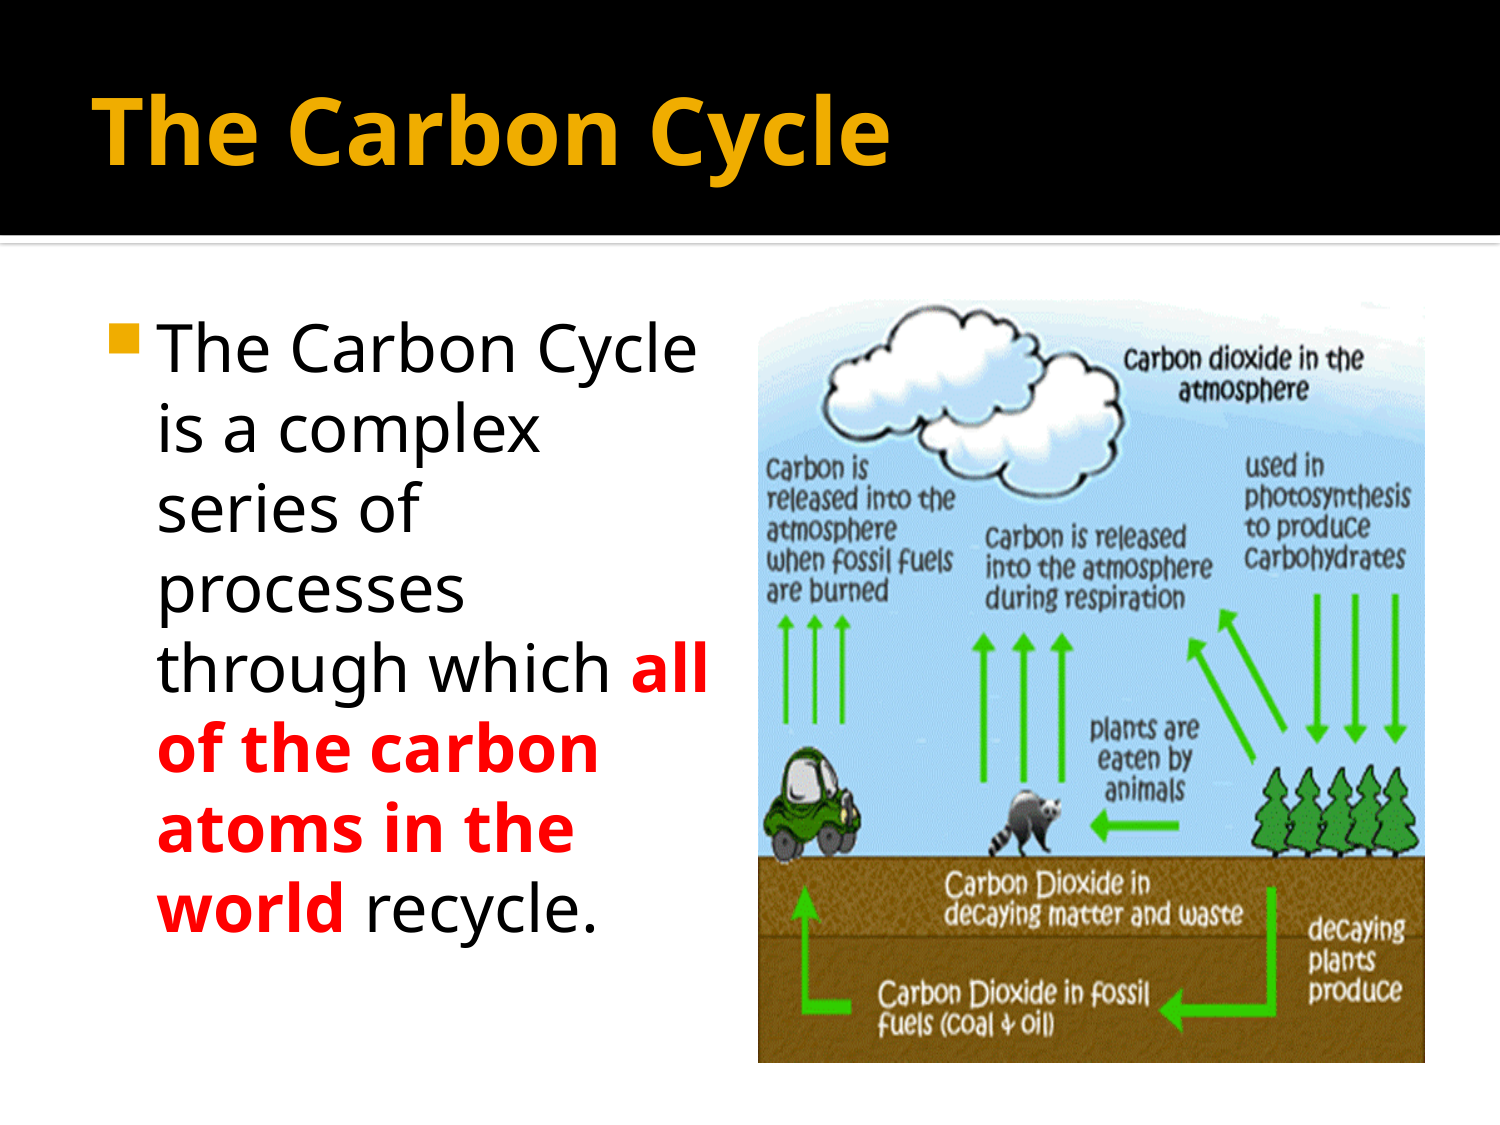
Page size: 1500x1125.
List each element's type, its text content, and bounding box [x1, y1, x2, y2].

list The Carbon Cycle is a complex series of processes through which all of the carbon atoms in the world recycle. [75, 291, 750, 1050]
title The Carbon Cycle [75, 25, 1425, 231]
picture [757, 299, 1425, 1063]
